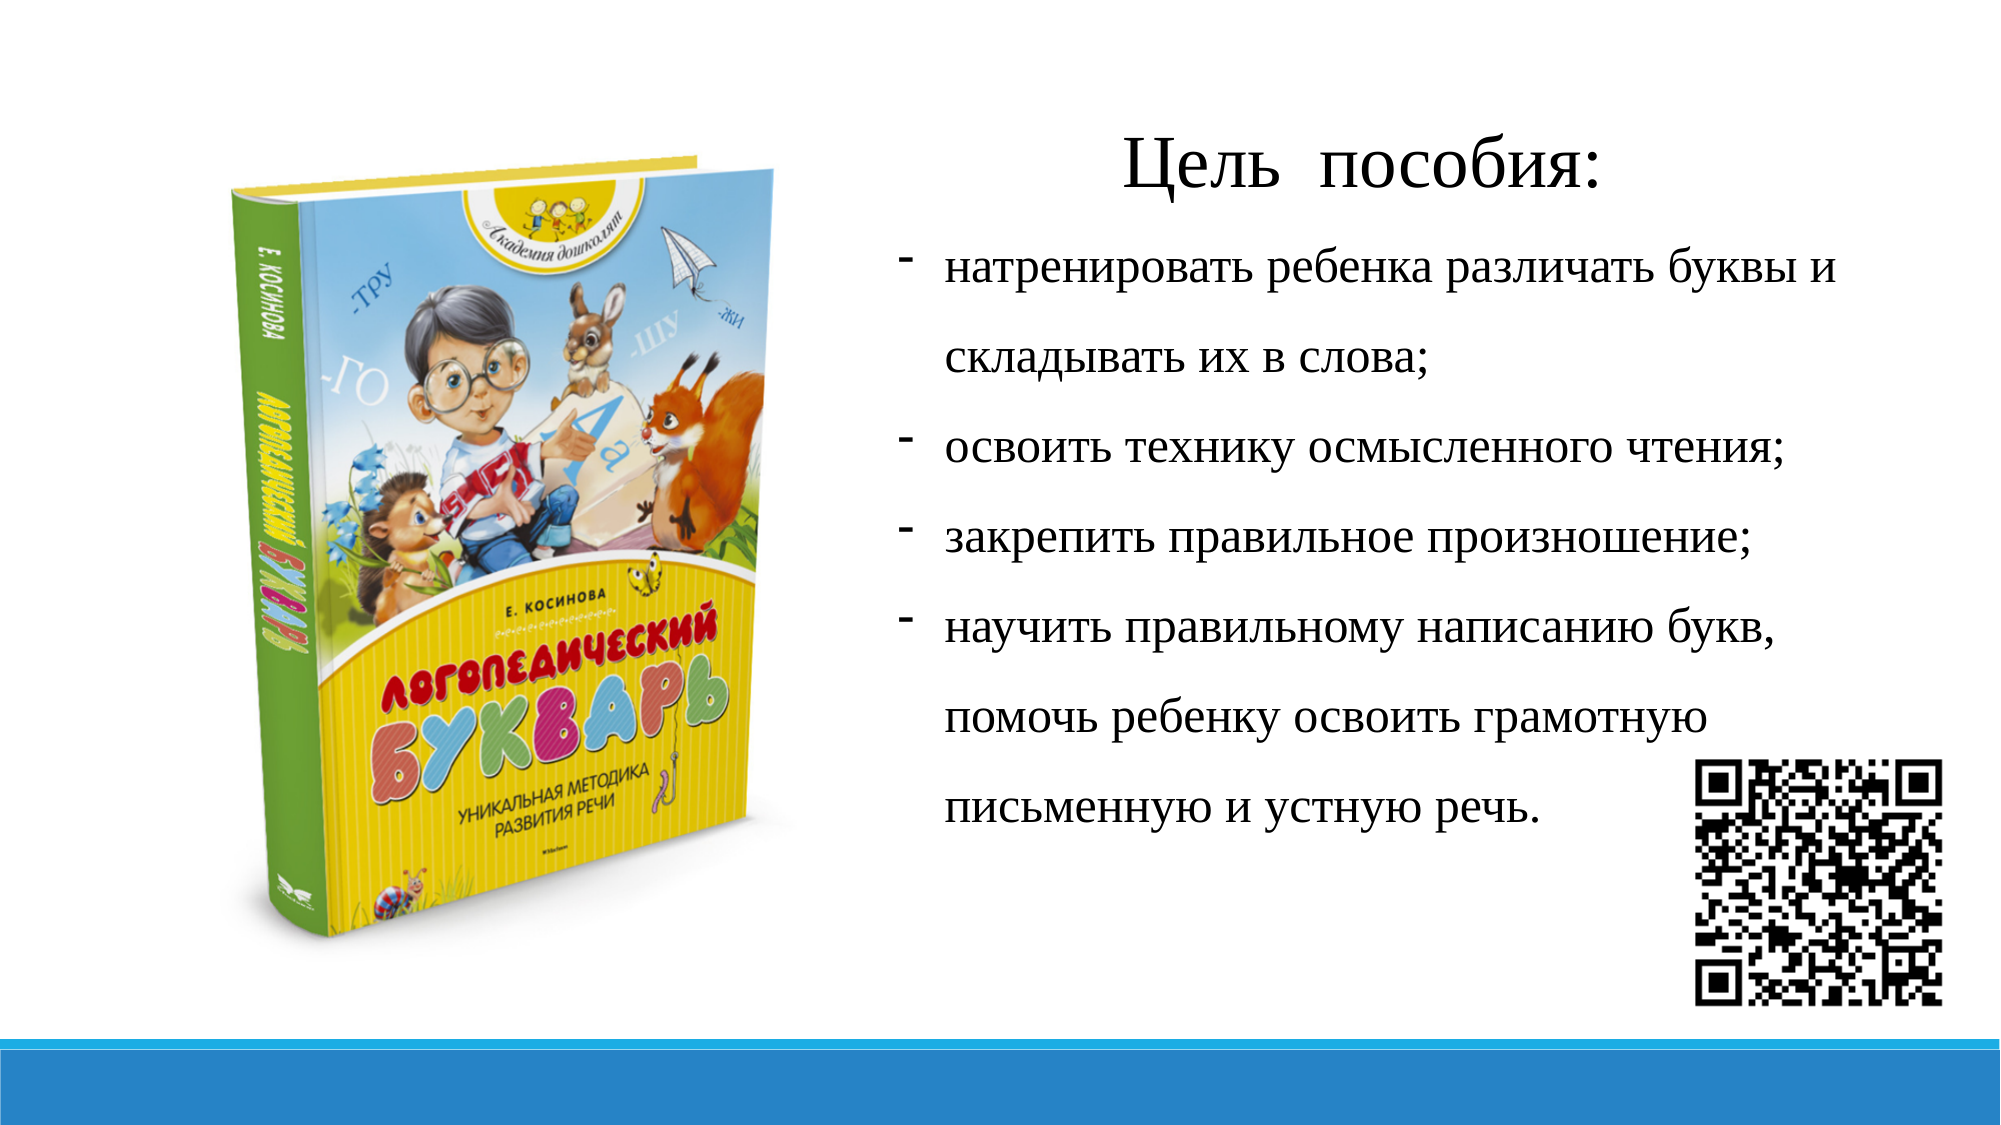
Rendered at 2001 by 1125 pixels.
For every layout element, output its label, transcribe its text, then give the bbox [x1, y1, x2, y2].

picture [202, 132, 798, 977]
text_box Цель пособия: натренировать ребенка различать буквы и складывать их в слова; освоить технику осмысленного чтения; закрепить правильное произношение; научить правильному написанию букв, помочь ребенку освоить грамотную письменную и устную речь. [882, 98, 1883, 840]
picture [1668, 732, 1970, 1034]
